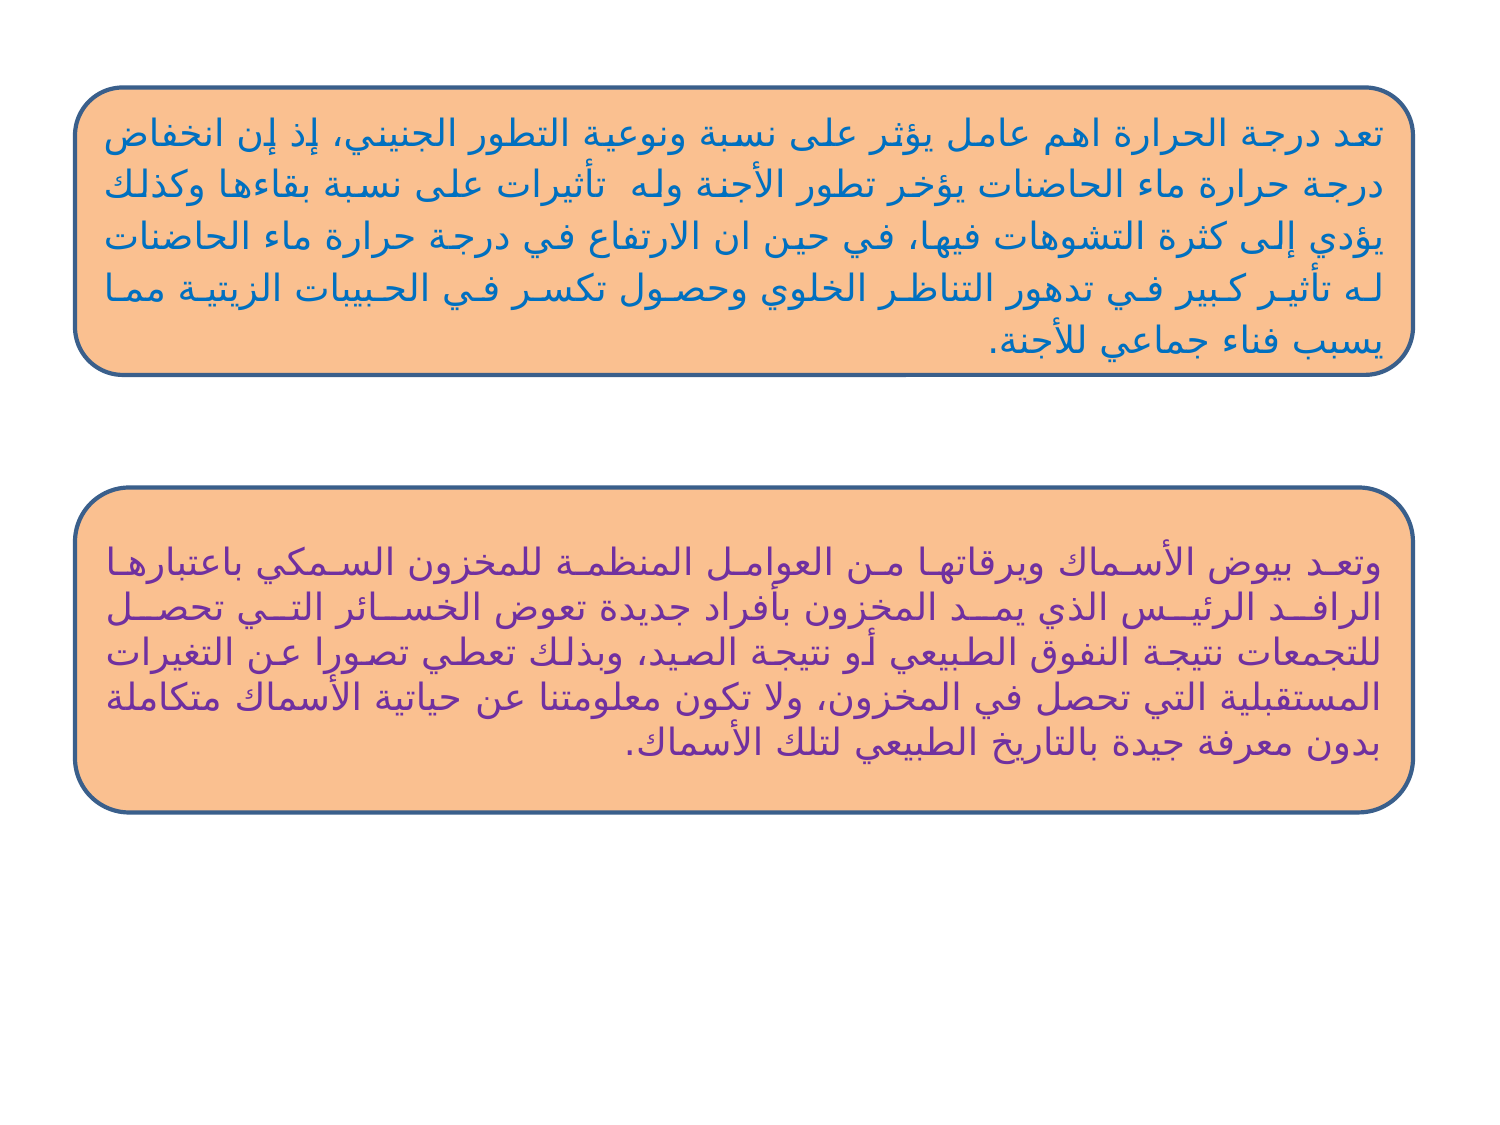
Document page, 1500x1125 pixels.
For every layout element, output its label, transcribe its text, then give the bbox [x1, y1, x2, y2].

text_box وتعد بيوض الأسماك ويرقاتها من العوامل المنظمة للمخزون السمكي باعتبارها الرافد الرئيس الذي يمد المخزون بأفراد جديدة تعوض الخسائر التي تحصل للتجمعات نتيجة النفوق الطبيعي أو نتيجة الصيد، وبذلك تعطي تصورا عن التغيرات المستقبلية التي تحصل في المخزون، ولا تكون معلومتنا عن حياتية الأسماك متكاملة بدون معرفة جيدة بالتاريخ الطبيعي لتلك الأسماك. [72, 485, 1416, 815]
text_box تعد درجة الحرارة اهم عامل يؤثر على نسبة ونوعية التطور الجنيني، إذ إن انخفاض درجة حرارة ماء الحاضنات يؤخر تطور الأجنة وله تأثيرات على نسبة بقاءها وكذلك يؤدي إلى كثرة التشوهات فيها، في حين ان الارتفاع في درجة حرارة ماء الحاضنات له تأثير كبير في تدهور التناظر الخلوي وحصول تكسر في الحبيبات الزيتية مما يسبب فناء جماعي للأجنة. [72, 85, 1416, 378]
